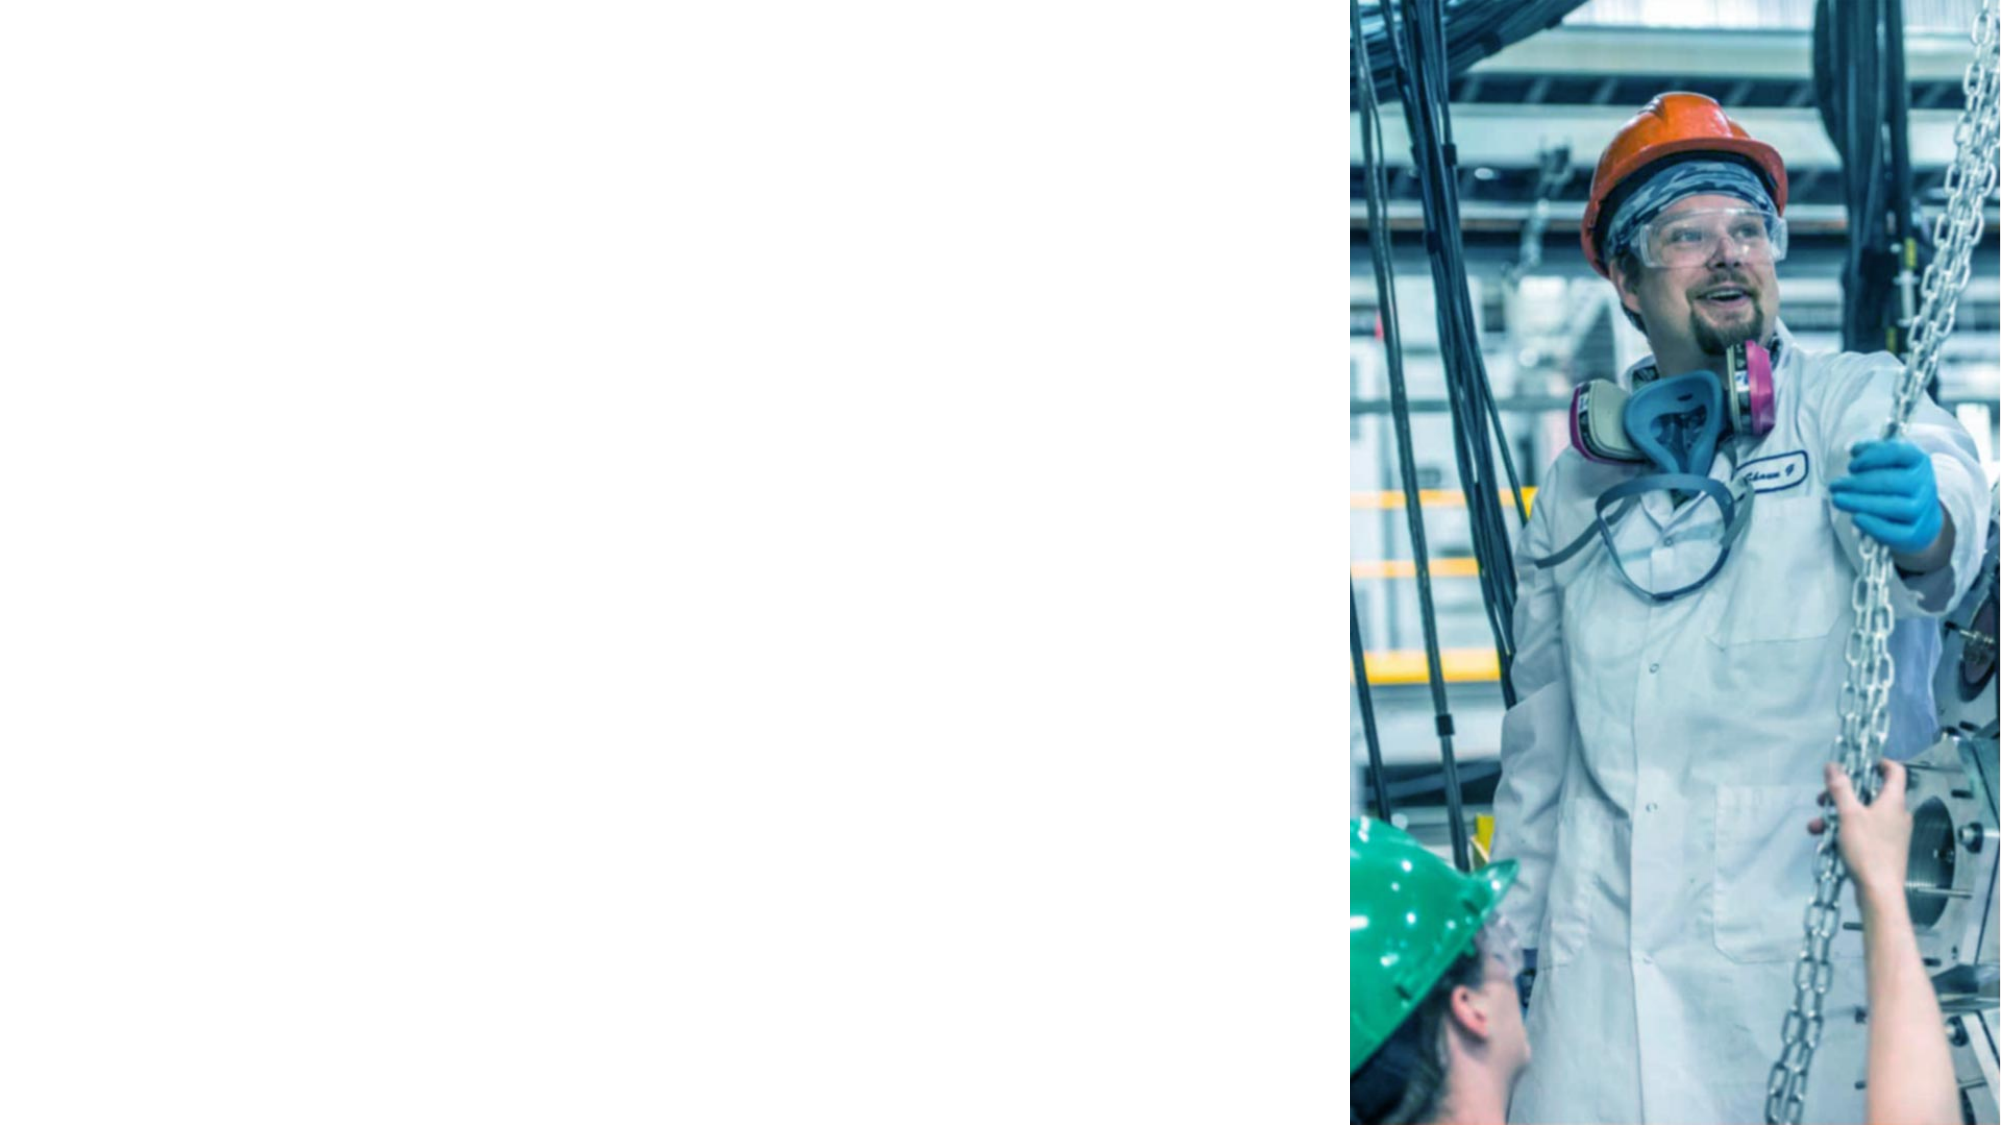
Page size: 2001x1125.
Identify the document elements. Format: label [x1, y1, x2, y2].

picture [1350, 0, 2001, 1125]
